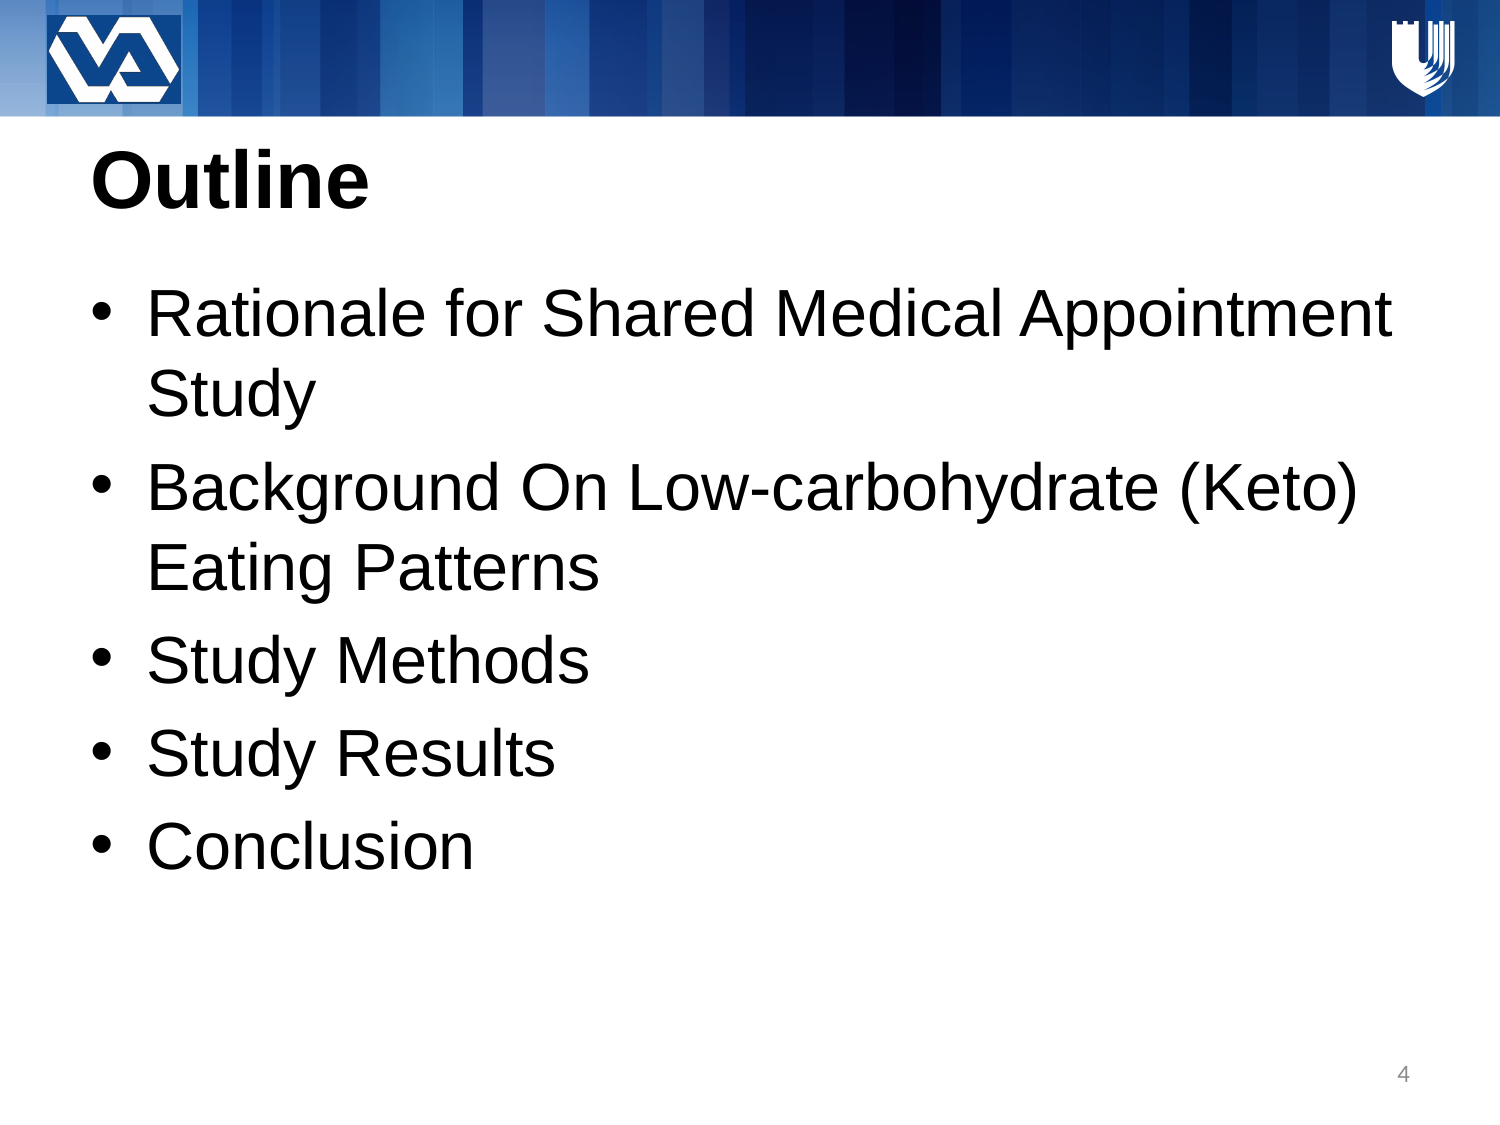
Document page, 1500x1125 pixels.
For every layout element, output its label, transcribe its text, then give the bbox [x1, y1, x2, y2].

title Outline [75, 119, 1425, 233]
slide_number 4 [1074, 1042, 1425, 1103]
picture [0, 0, 1500, 1125]
list Rationale for Shared Medical Appointment Study Background On Low-carbohydrate (Keto) Eating Patterns Study Methods Study Results Conclusion [75, 262, 1425, 1005]
